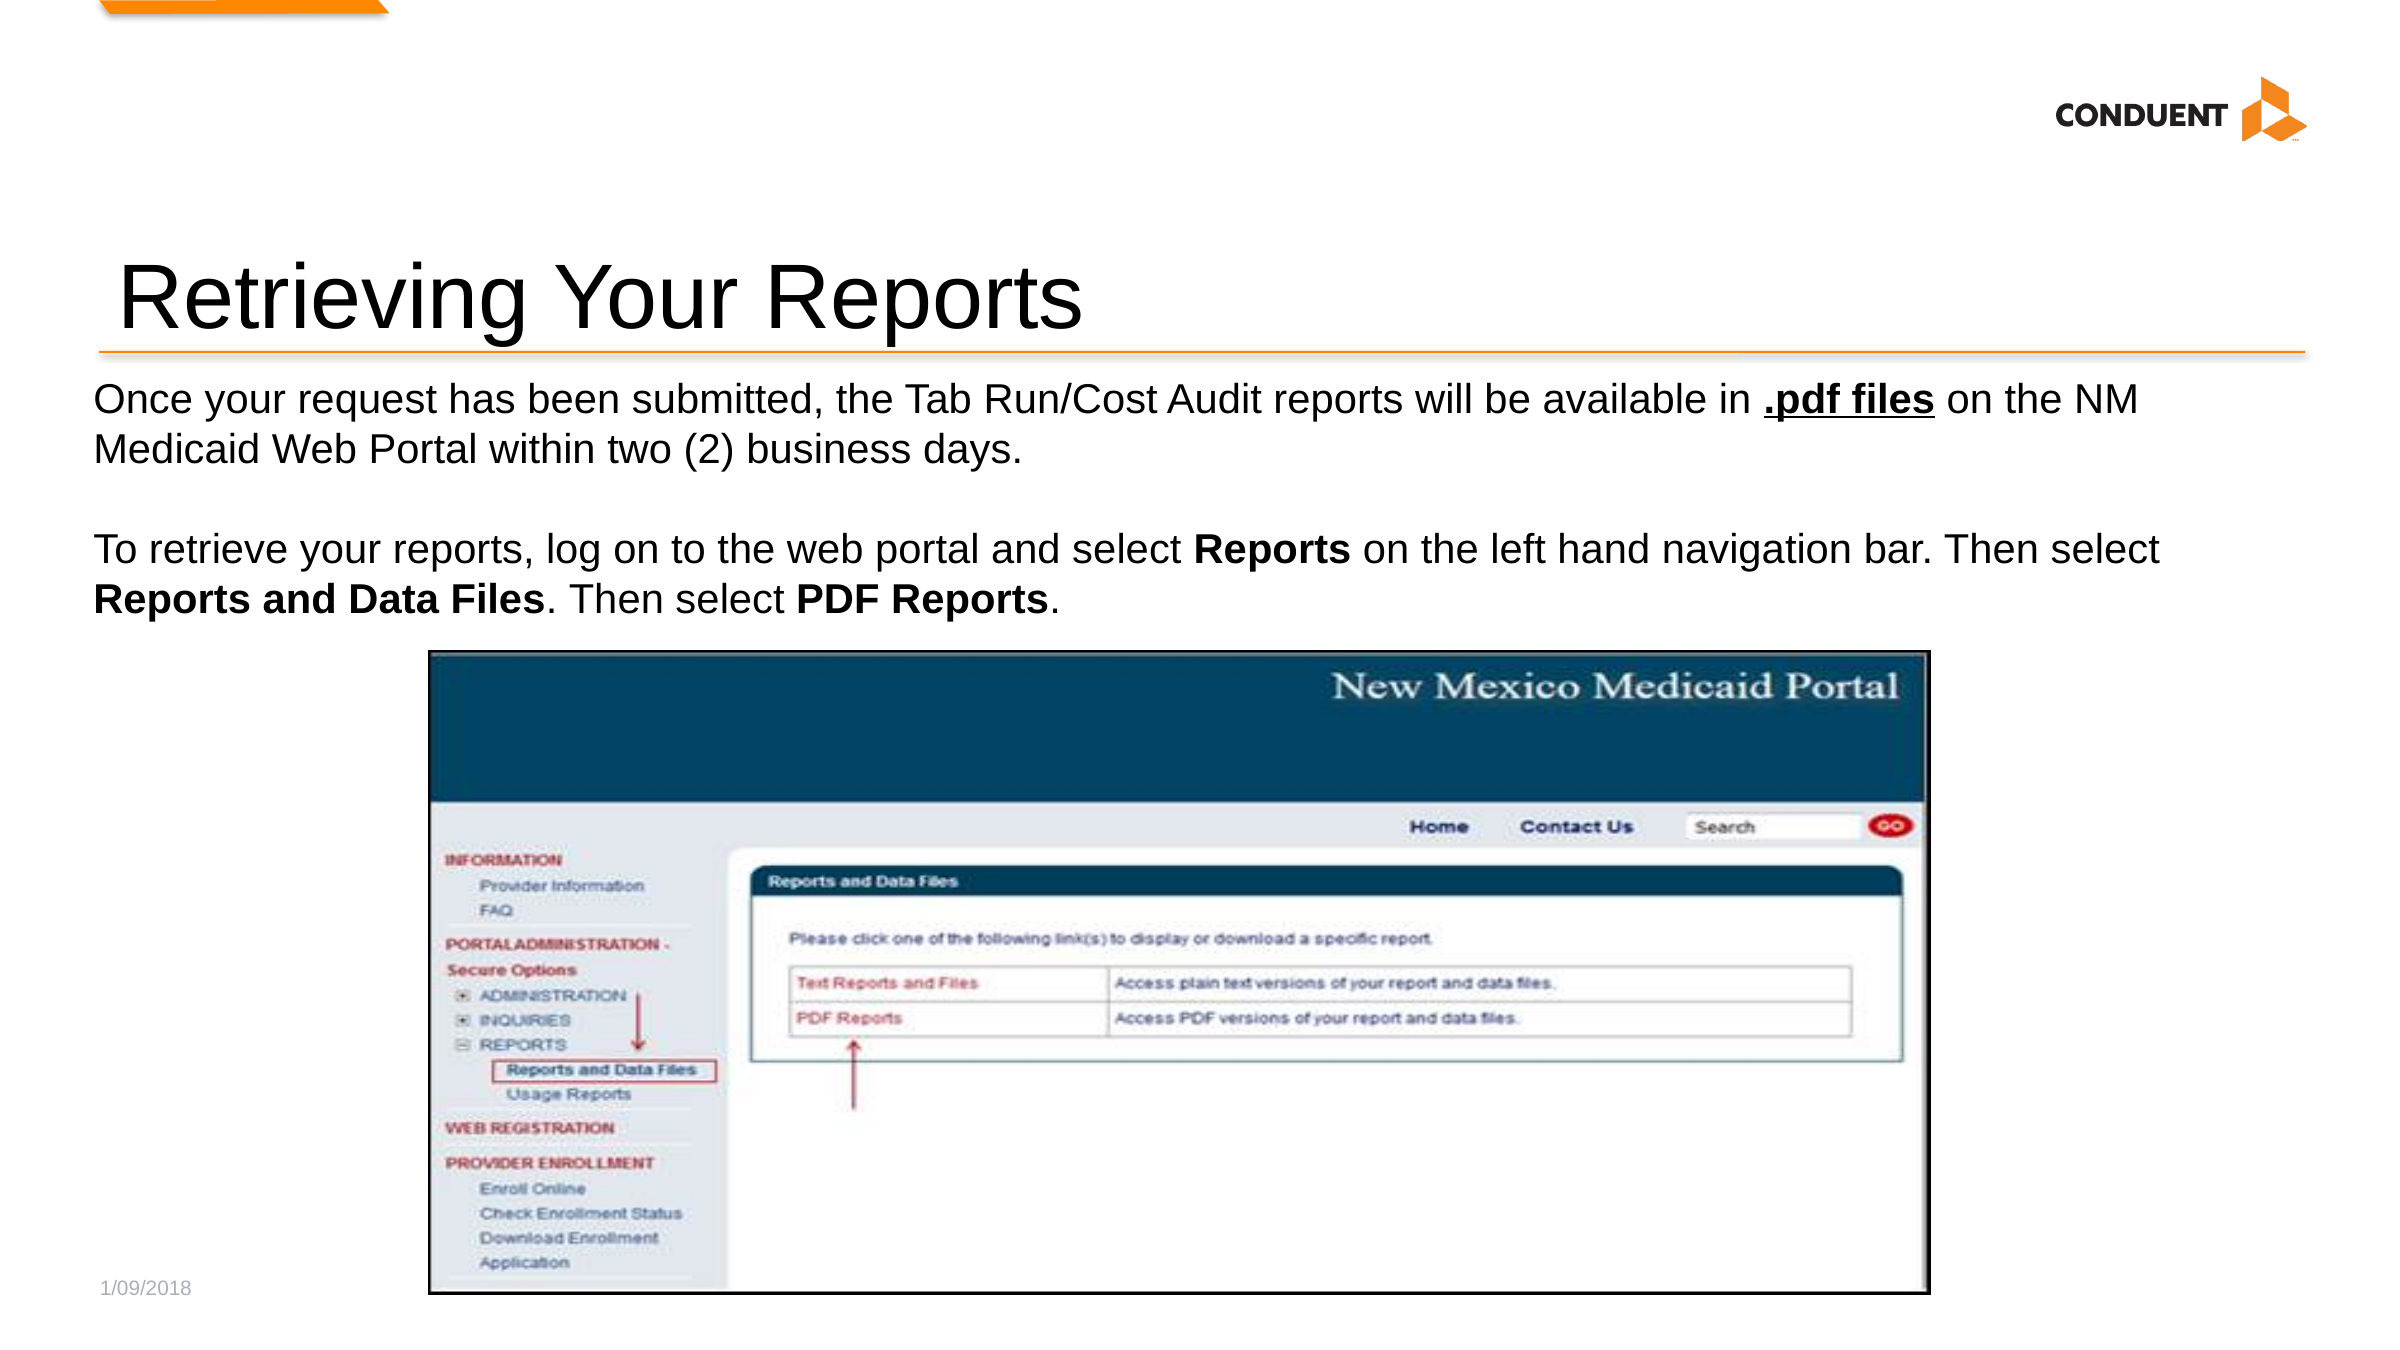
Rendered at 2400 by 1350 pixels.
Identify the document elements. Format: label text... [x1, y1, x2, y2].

text_box Once your request has been submitted, the Tab Run/Cost Audit reports will be available in .pdf files on the NM Medicaid Web Portal within two (2) business days. To retrieve your reports, log on to the web portal and select Reports on the left hand navigation bar. Then select Reports and Data Files. Then select PDF Reports. [78, 364, 2281, 1114]
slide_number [78, 1251, 306, 1324]
picture [429, 651, 1930, 1294]
title Retrieving Your Reports [102, 229, 2074, 349]
